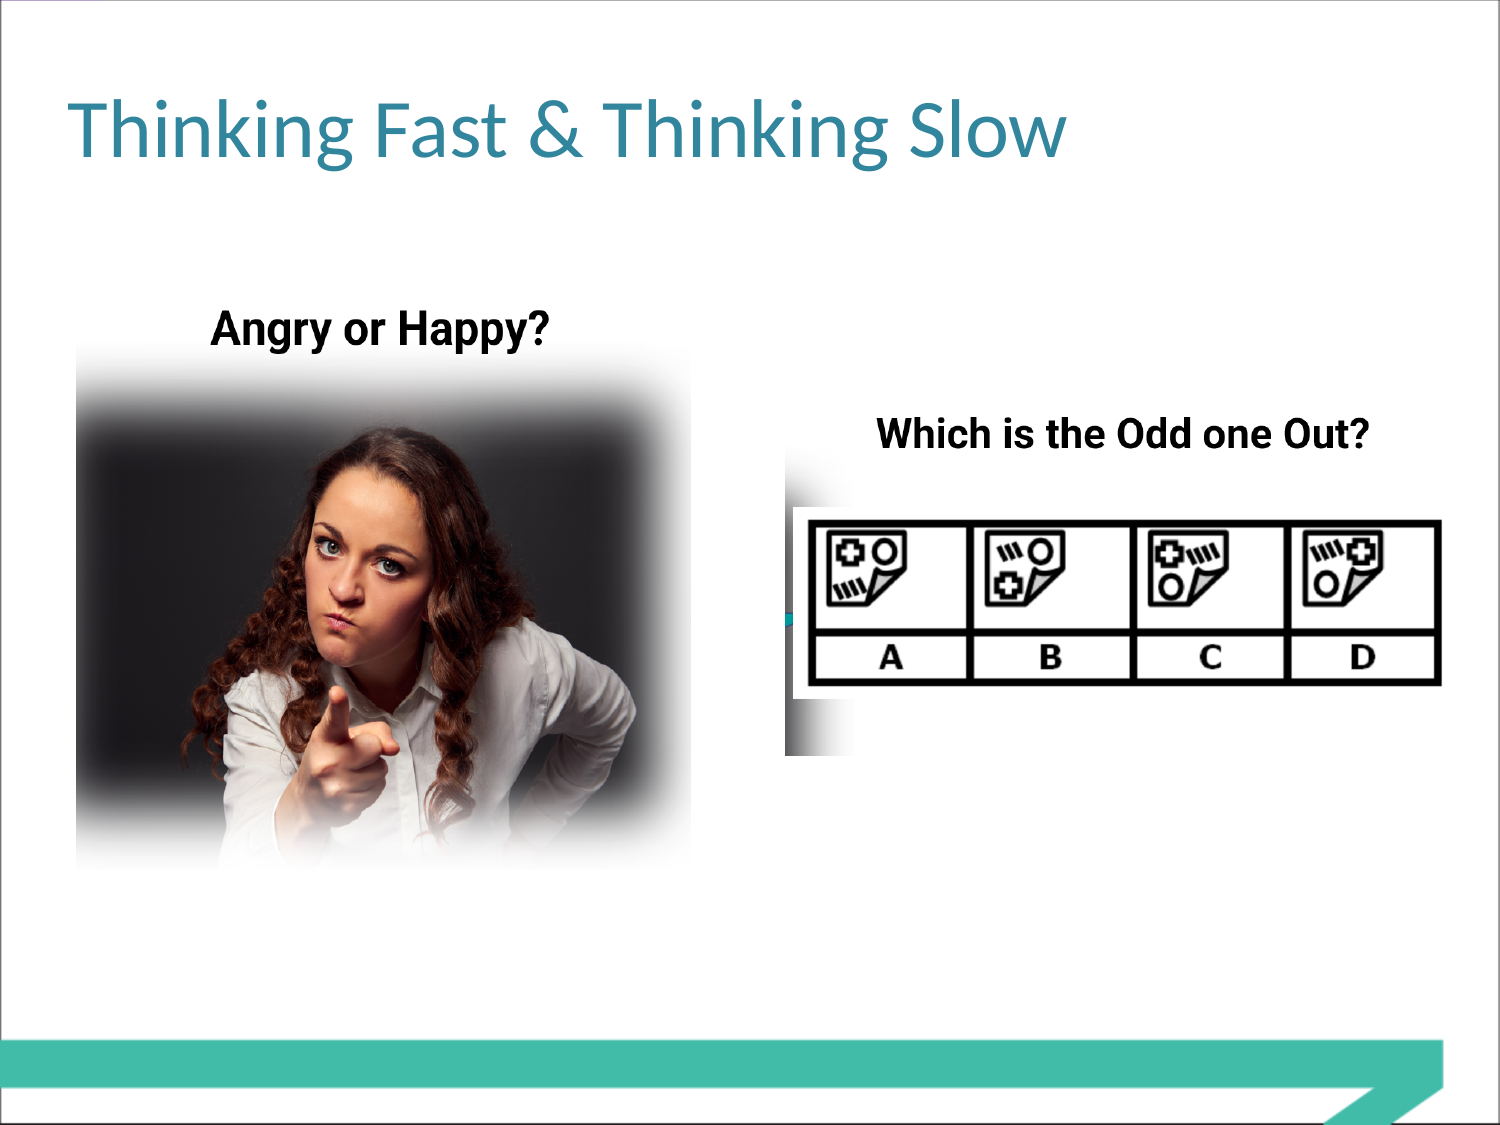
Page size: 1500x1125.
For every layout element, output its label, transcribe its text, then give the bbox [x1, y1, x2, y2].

picture [0, 0, 1500, 1125]
text_box Thinking Fast & Thinking Slow [53, 66, 1500, 135]
